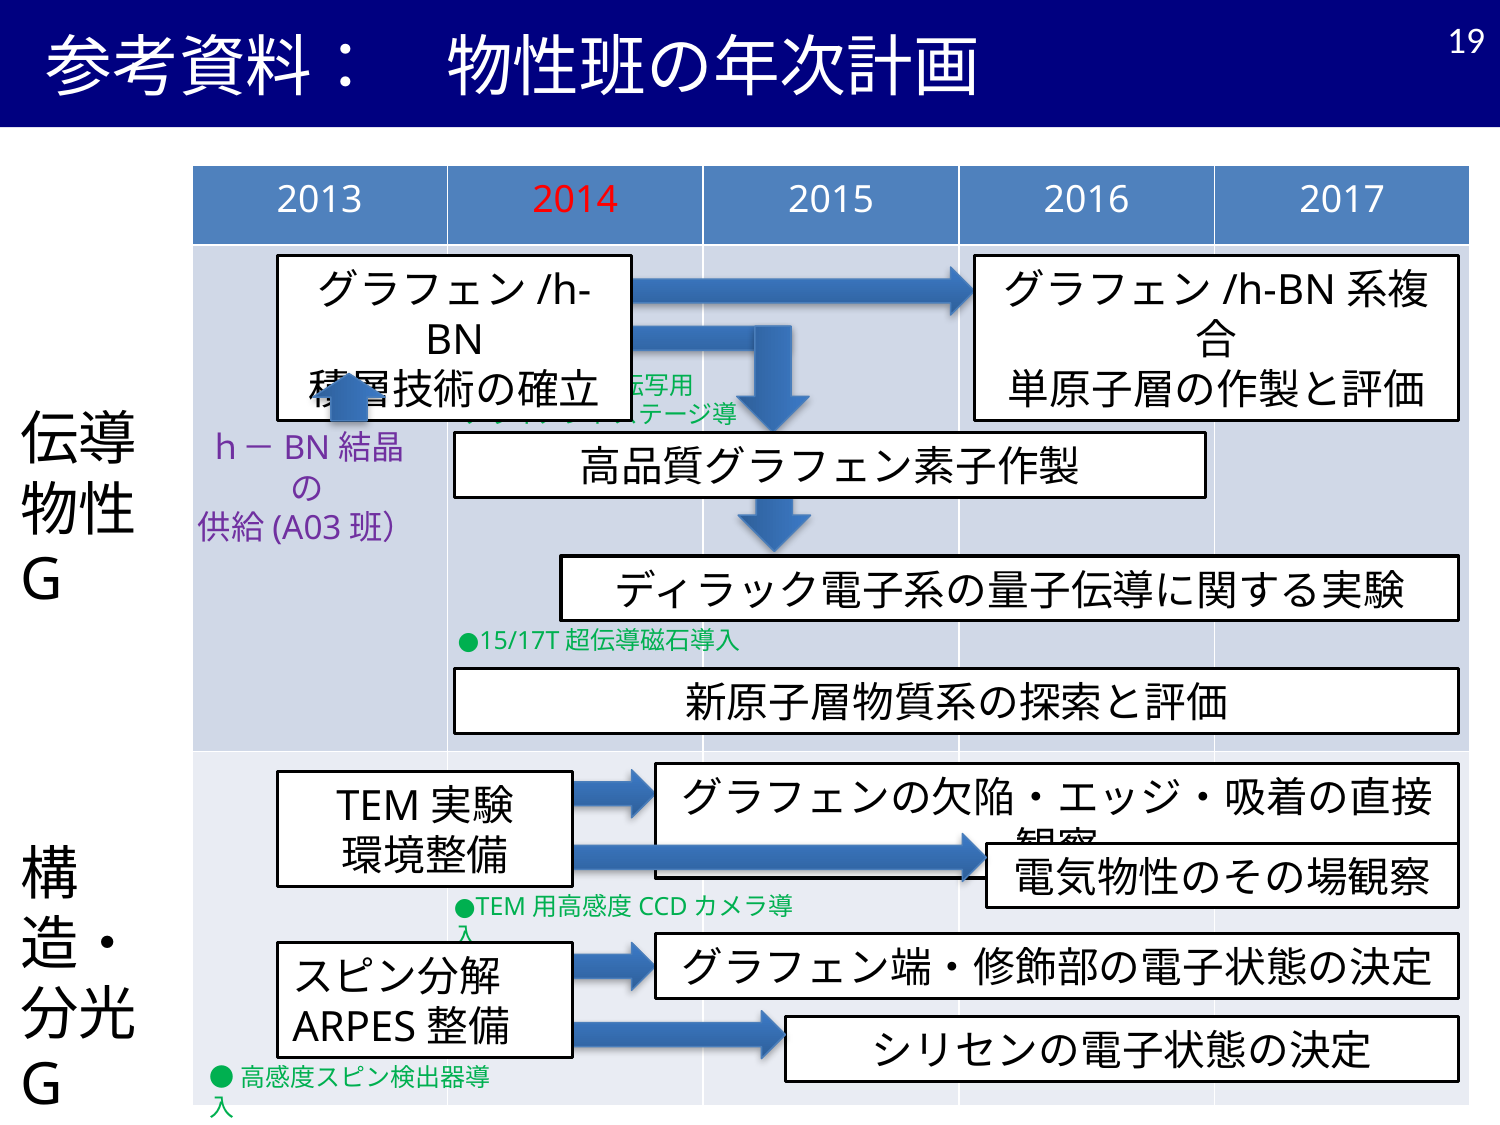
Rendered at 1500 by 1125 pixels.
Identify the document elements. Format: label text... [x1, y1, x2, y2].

table_cell [193, 752, 447, 1105]
text_box [573, 832, 987, 883]
table_cell [960, 621, 1214, 668]
table_header 2015 [704, 166, 958, 244]
table_cell [960, 1082, 1214, 1105]
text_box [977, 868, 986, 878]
table_header 2017 [1215, 166, 1469, 244]
text_box 新原子層物質系の探索と評価 [454, 668, 1459, 734]
text_box TEM実験 環境整備 [277, 771, 573, 887]
text_box グラフェンの欠陥・エッジ・吸着の直接観察 [655, 763, 1459, 853]
table_cell [573, 878, 702, 883]
text_box ●15/17T超伝導磁石導入 [442, 617, 771, 662]
text_box [312, 372, 386, 422]
text_box ｈ－BN結晶の 供給(A03班） [182, 419, 431, 554]
table_header 2013 [193, 166, 447, 244]
table_cell [573, 804, 655, 843]
text_box [632, 325, 753, 352]
table_cell [1215, 752, 1469, 1105]
text_box 電気物性のその場観察 [986, 843, 1459, 908]
text_box [737, 498, 812, 552]
table_cell [704, 498, 767, 555]
table_cell [960, 734, 1214, 751]
text_box ●グラフェン転写用 アライメントステージ導入 [448, 361, 761, 467]
text_box [573, 1010, 786, 1060]
table_cell [573, 977, 702, 1021]
text_box スピン分解 ARPES整備 [277, 942, 573, 1058]
table_cell [632, 312, 702, 324]
table_cell [448, 662, 702, 751]
table_cell [960, 303, 1214, 555]
text_box グラフェン端・修飾部の電子状態の決定 [655, 933, 1459, 999]
text_box 伝導 物性G [5, 394, 195, 619]
table_cell [526, 1055, 702, 1105]
slide_number 19 [1149, 0, 1500, 79]
text_box ディラック電子系の量子伝導に関する実験 [560, 555, 1459, 621]
text_box ●高感度スピン検出器導入 [194, 1054, 526, 1125]
text_box [573, 941, 655, 992]
table_cell [193, 421, 447, 751]
table_cell [704, 734, 958, 751]
table_cell [193, 246, 447, 419]
table_cell [1215, 246, 1469, 751]
table_cell [704, 752, 958, 763]
table_cell [448, 467, 702, 617]
table_cell [960, 999, 1214, 1016]
text_box [632, 266, 974, 316]
table_cell [960, 246, 1214, 286]
table_cell [704, 999, 958, 1029]
table_cell [704, 621, 958, 668]
table_header 2016 [960, 166, 1214, 244]
table_cell [782, 498, 958, 555]
text_box シリセンの電子状態の決定 [785, 1016, 1459, 1082]
text_box 参考資料： 物性班の年次計画 [0, 0, 1500, 128]
text_box ●TEM用高感度CCDカメラ導入 [439, 883, 809, 958]
text_box グラフェン/h-BN系複合 単原子層の作製と評価 [974, 255, 1459, 421]
table_cell [704, 246, 958, 277]
text_box [573, 769, 655, 819]
table_cell [960, 878, 1214, 933]
text_box [736, 325, 810, 432]
table_cell [704, 878, 958, 933]
text_box 構造・分光G [5, 828, 189, 1124]
table_cell [704, 1047, 958, 1105]
text_box グラフェン/h-BN 積層技術の確立 [277, 255, 632, 421]
text_box 高品質グラフェン素子作製 [454, 432, 1206, 498]
table_cell [960, 752, 1214, 763]
table_cell [448, 246, 702, 277]
table_cell [448, 752, 702, 790]
table_header 2014 [448, 166, 702, 244]
table_cell [704, 312, 958, 432]
